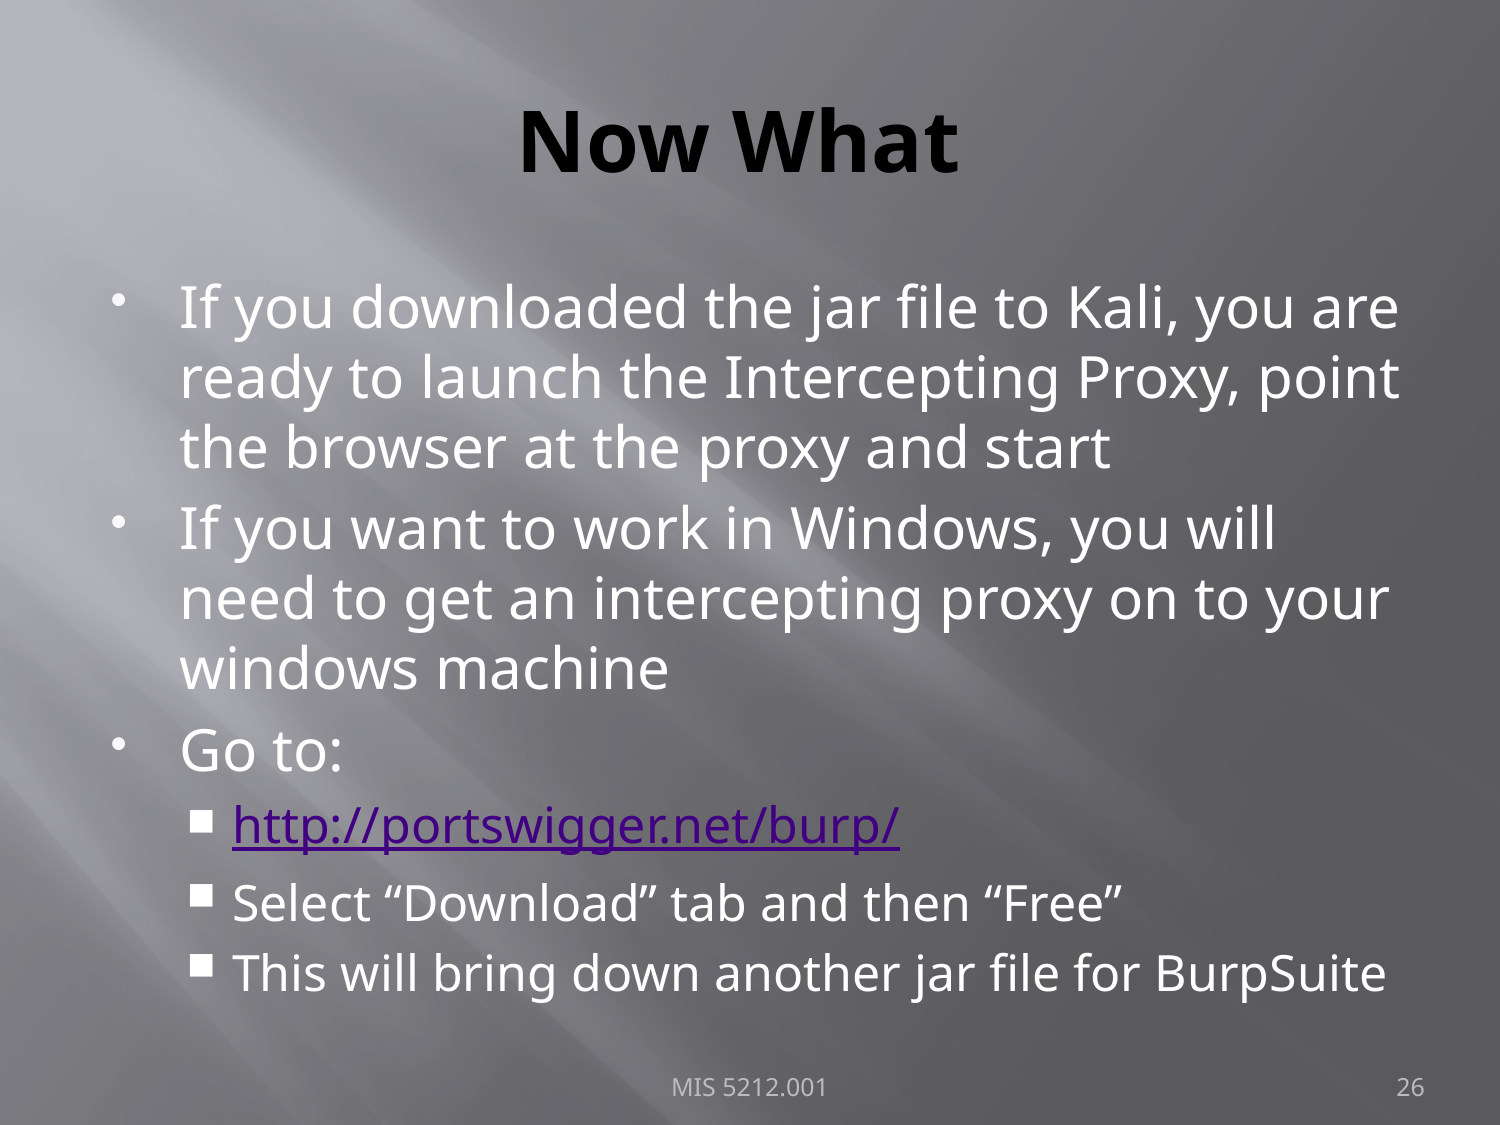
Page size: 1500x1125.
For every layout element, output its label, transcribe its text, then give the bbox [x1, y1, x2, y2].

title Now What [75, 45, 1425, 233]
slide_number 26 [1299, 1052, 1425, 1113]
list If you downloaded the jar file to Kali, you are ready to launch the Intercepting Proxy, point the browser at the proxy and start If you want to work in Windows, you will need to get an intercepting proxy on to your windows machine Go to: http://portswigger.net/burp/ Select “Download” tab and then “Free” This will bring down another jar file for BurpSuite [75, 262, 1425, 1035]
footer MIS 5212.001 [512, 1052, 988, 1113]
